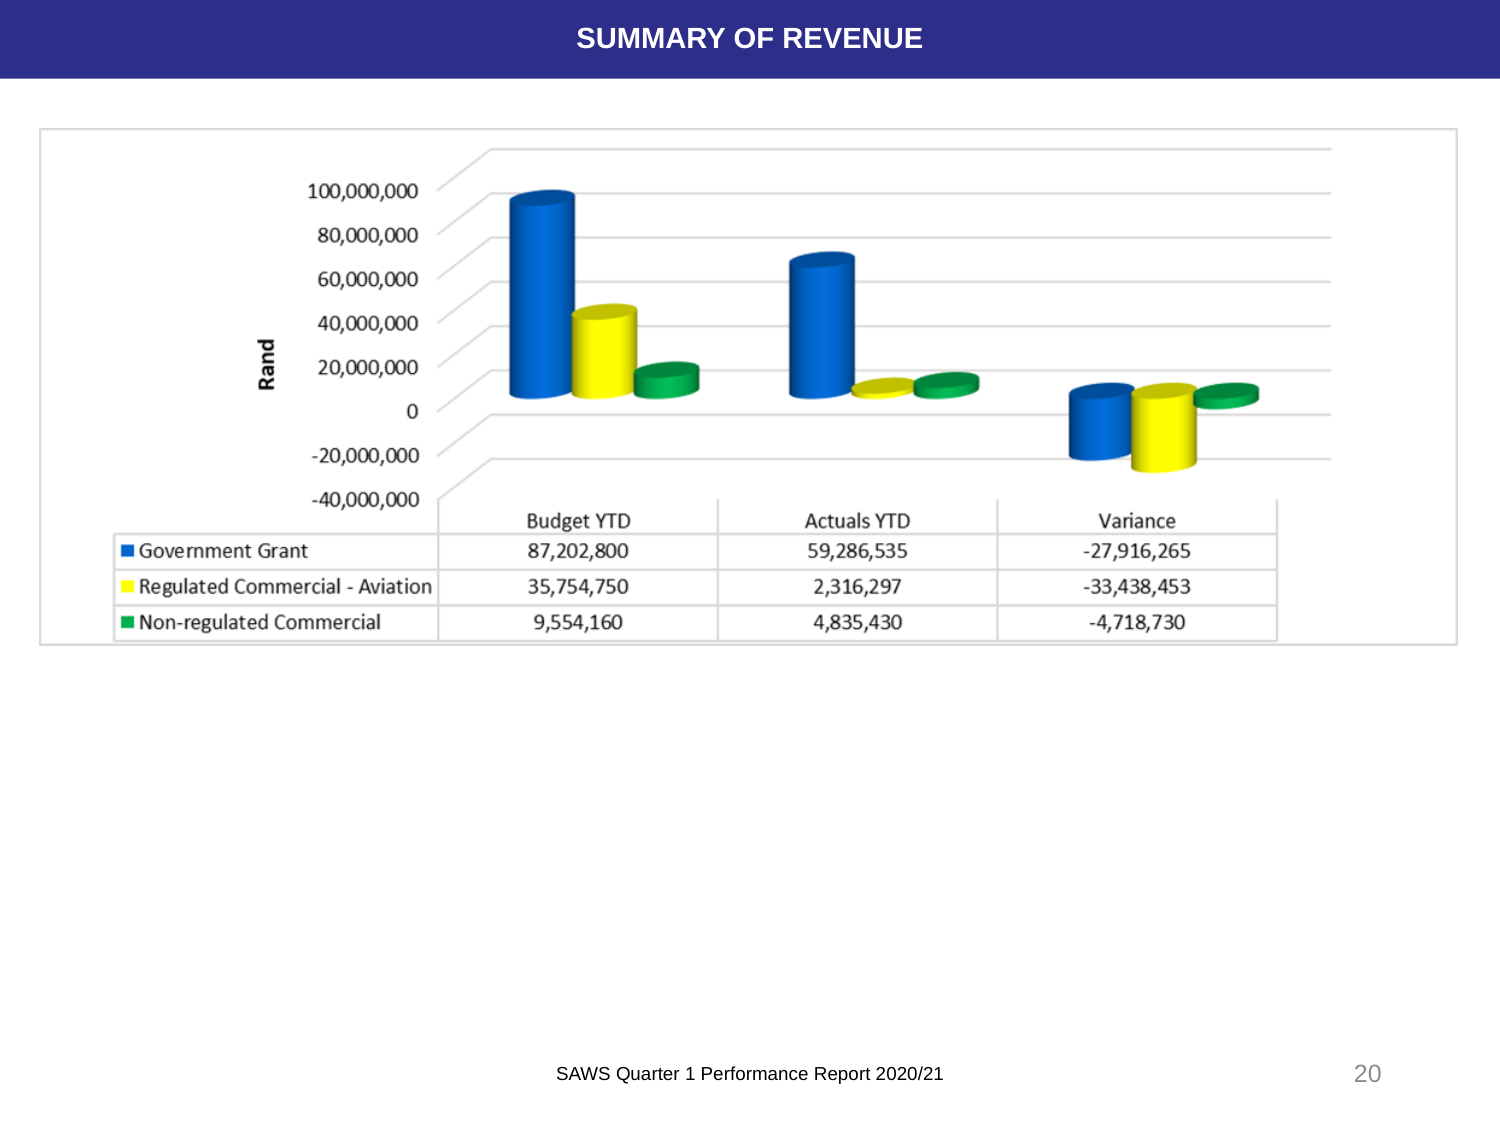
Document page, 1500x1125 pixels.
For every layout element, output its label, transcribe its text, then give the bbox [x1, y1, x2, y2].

footer SAWS Quarter 1 Performance Report 2020/21 [455, 1042, 1045, 1103]
slide_number 20 [1059, 1042, 1397, 1103]
title SUMMARY OF REVENUE [0, 0, 1500, 79]
picture [39, 128, 1458, 646]
